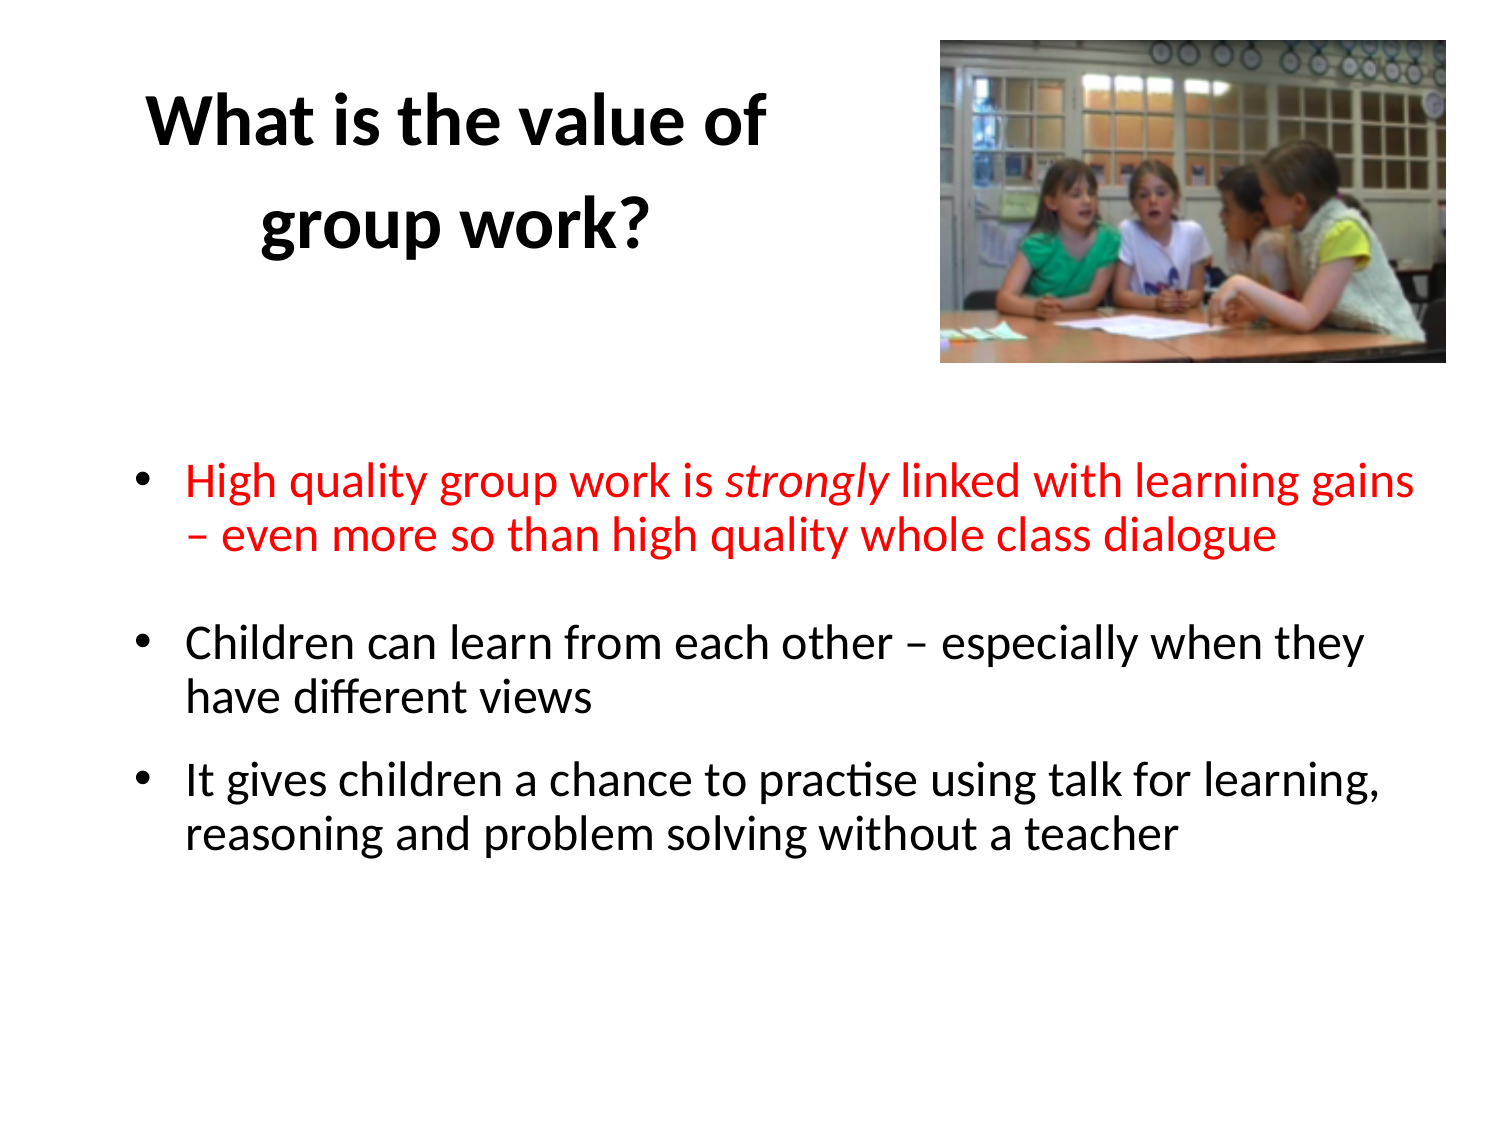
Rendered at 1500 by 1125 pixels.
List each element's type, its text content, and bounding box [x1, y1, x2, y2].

list High quality group work is strongly linked with learning gains – even more so than high quality whole class dialogue Children can learn from each other – especially when they have different views It gives children a chance to practise using talk for learning, reasoning and problem solving without a teacher [95, 328, 1446, 1125]
title What is the value of group work? [54, 66, 860, 255]
picture [940, 39, 1446, 364]
